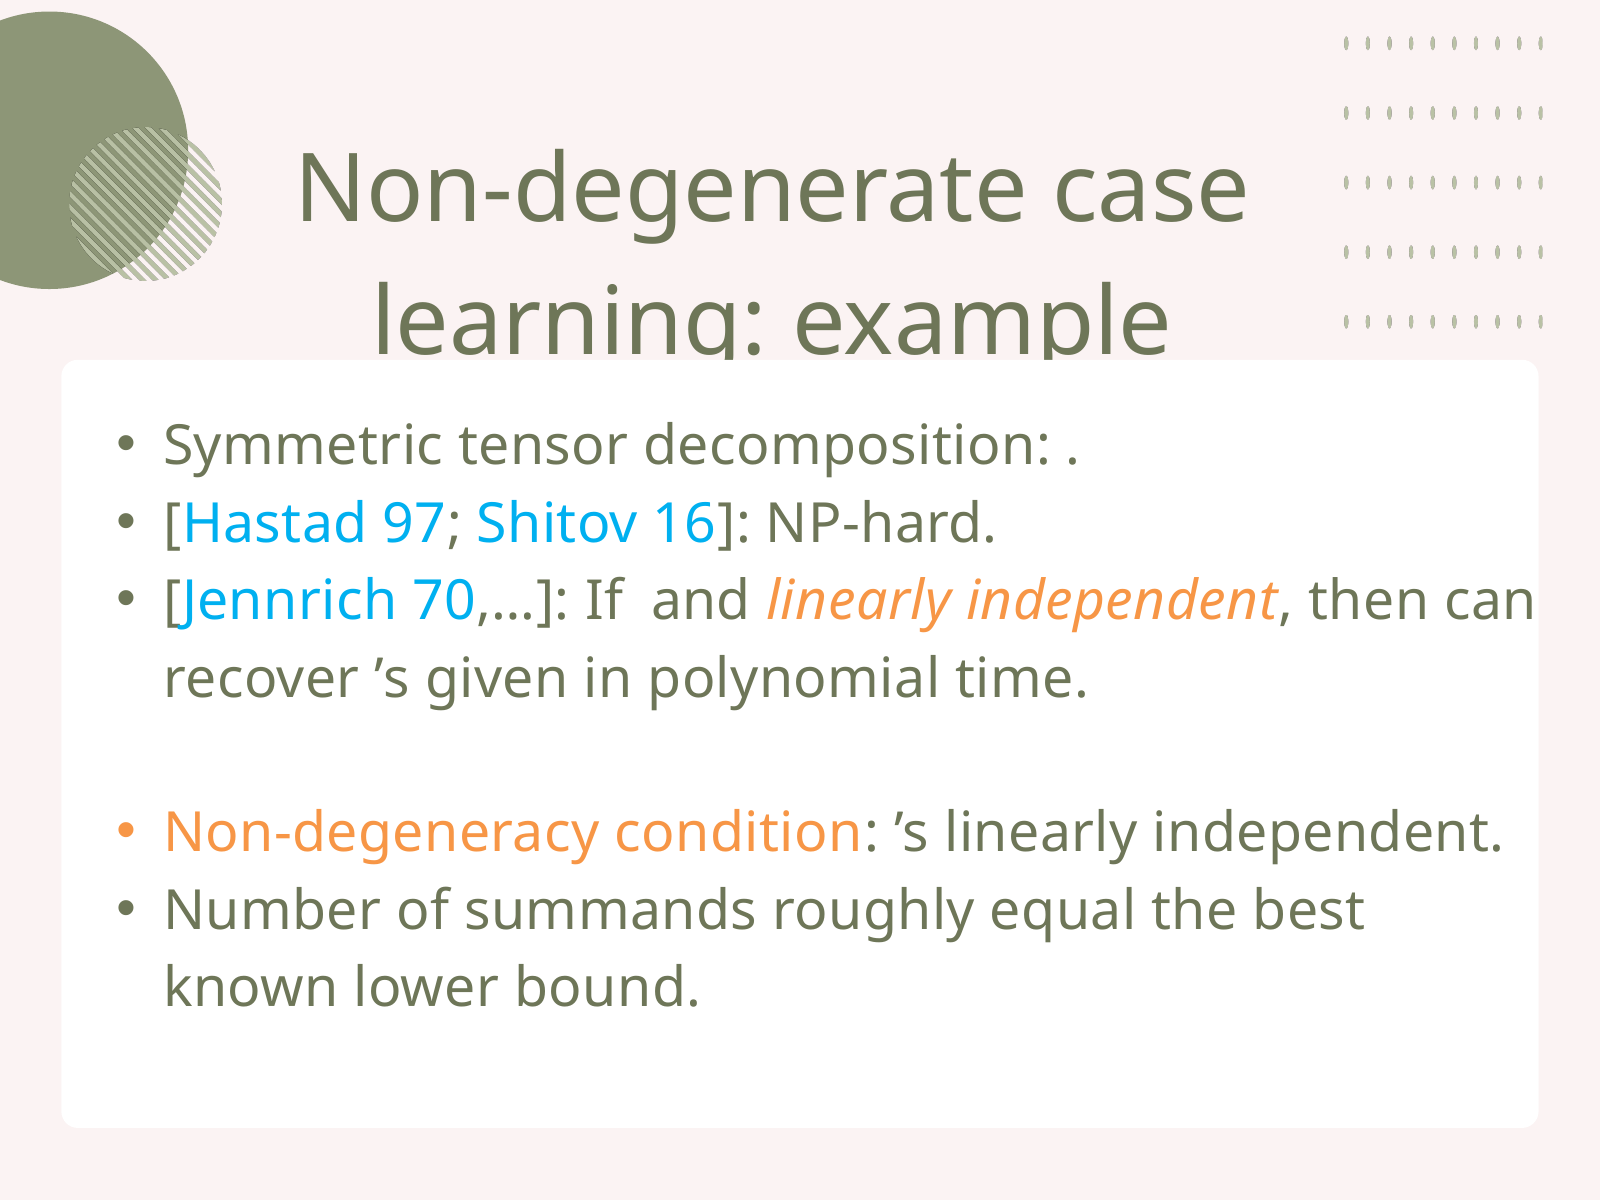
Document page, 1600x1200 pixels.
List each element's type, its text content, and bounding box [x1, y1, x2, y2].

text_box Non-degenerate case learning: example​ [222, 107, 1323, 358]
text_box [0, 11, 189, 290]
text_box [1344, 0, 1543, 329]
text_box [193, 127, 223, 281]
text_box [61, 359, 1539, 1129]
